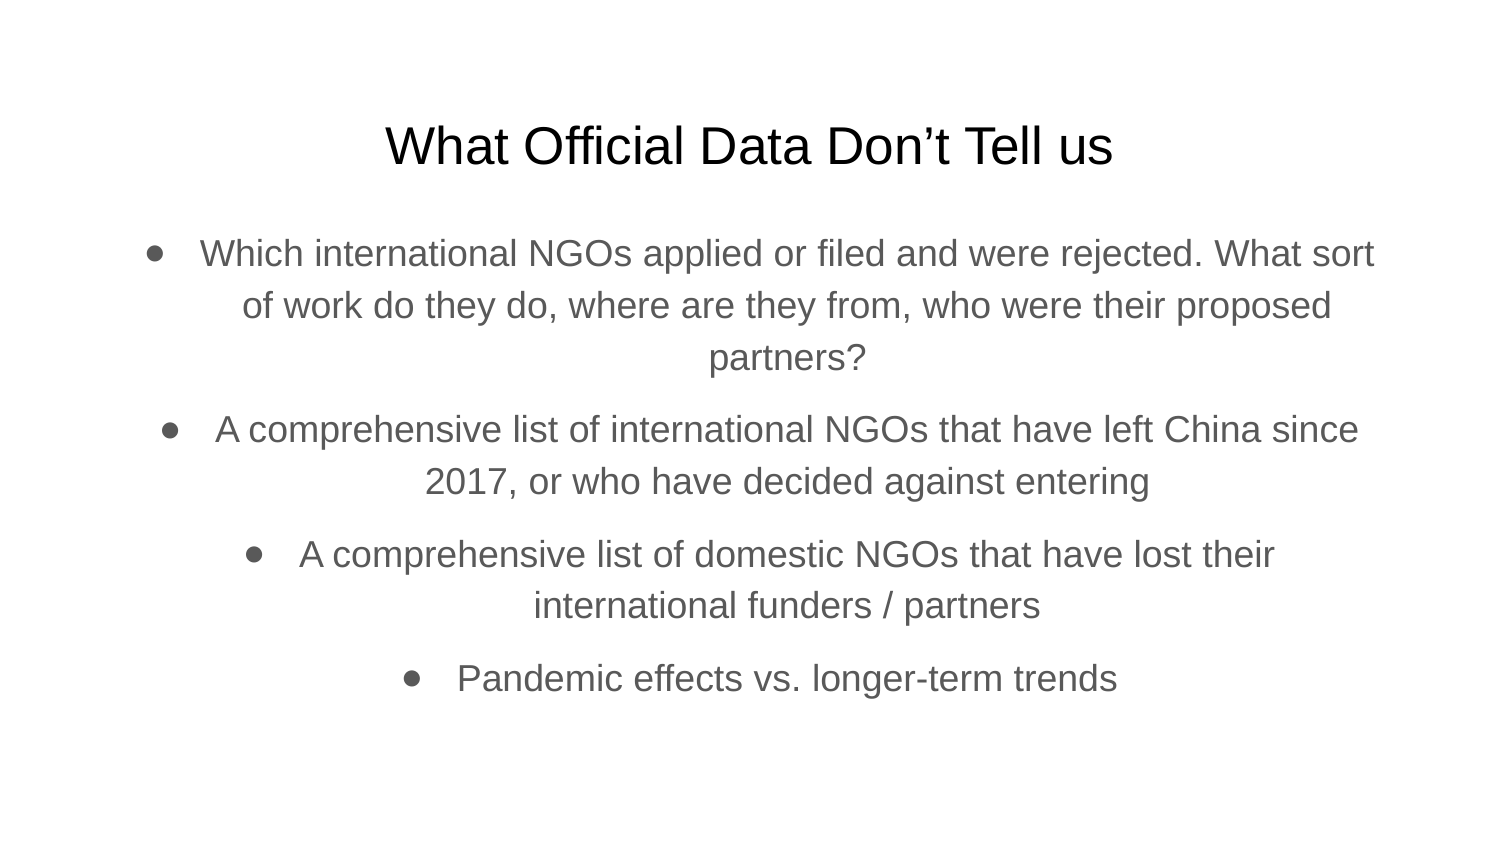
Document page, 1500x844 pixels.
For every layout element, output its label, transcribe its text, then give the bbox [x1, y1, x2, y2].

title What Official Data Don’t Tell us [51, 96, 1449, 191]
list Which international NGOs applied or filed and were rejected. What sort of work do they do, where are they from, who were their proposed partners? A comprehensive list of international NGOs that have left China since 2017, or who have decided against entering A comprehensive list of domestic NGOs that have lost their international funders / partners Pandemic effects vs. longer-term trends [102, 207, 1397, 768]
